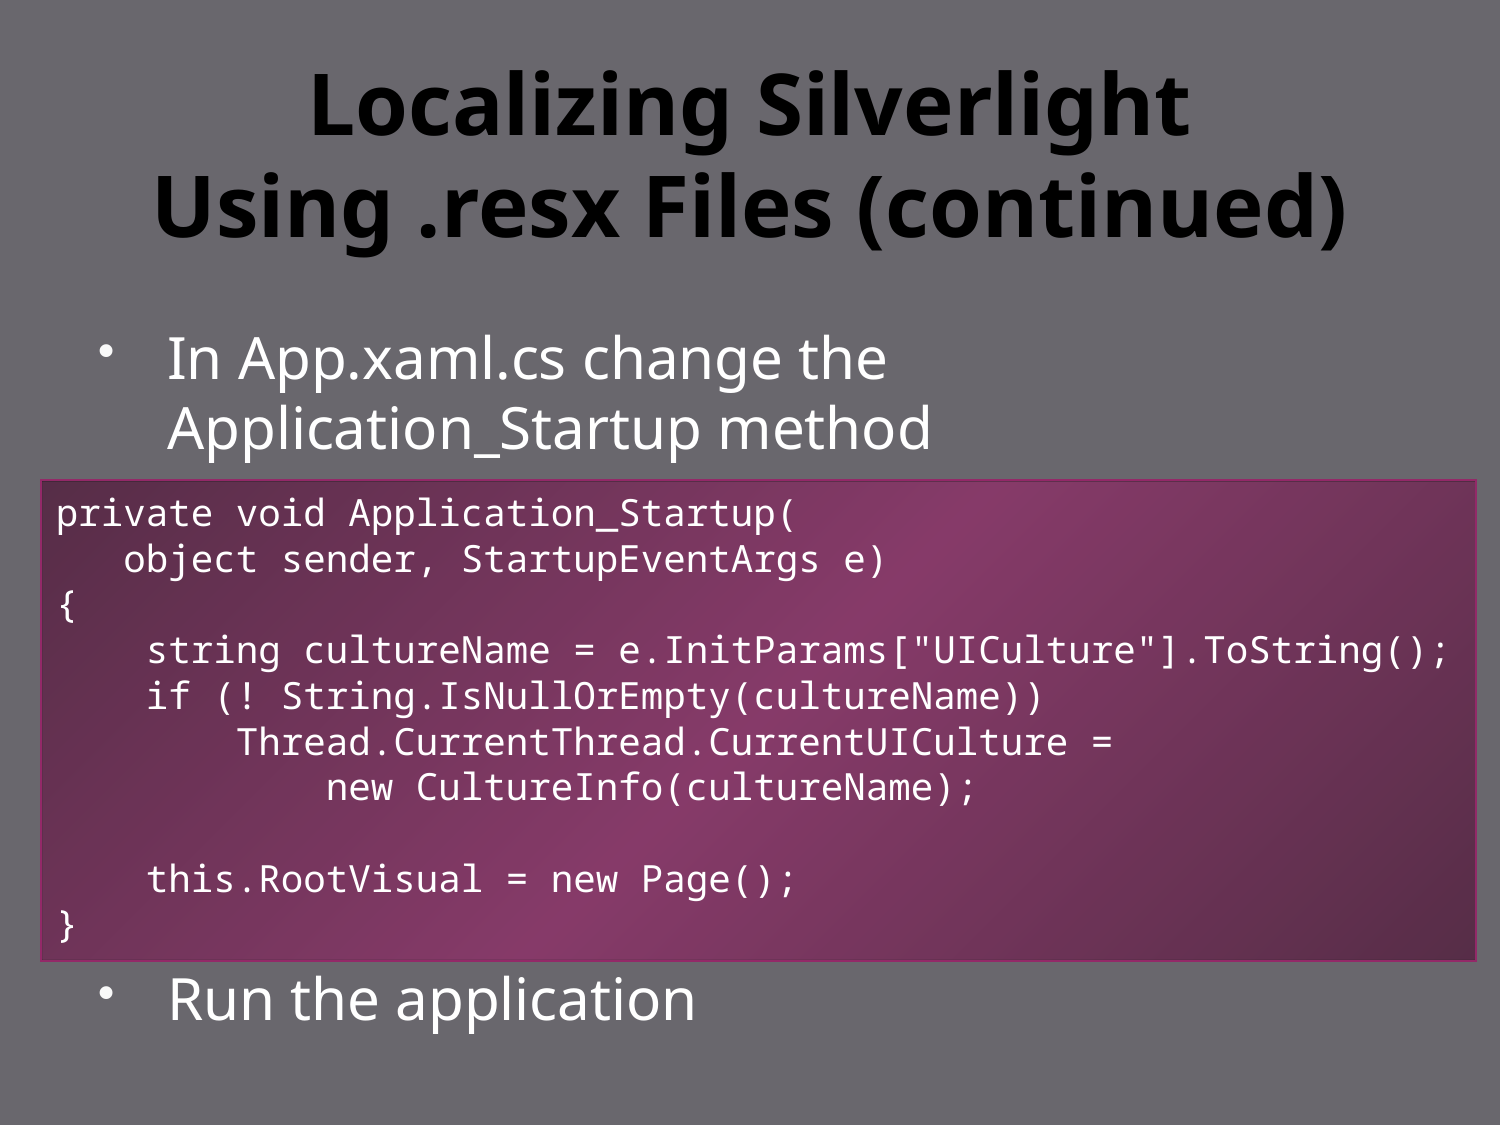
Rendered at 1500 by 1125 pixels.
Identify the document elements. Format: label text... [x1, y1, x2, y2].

list In App.xaml.cs change the Application_Startup method Run the application [62, 231, 1450, 480]
text_box private void Application_Startup( object sender, StartupEventArgs e) { string cultureName = e.InitParams["UICulture"].ToString(); if (! String.IsNullOrEmpty(cultureName)) Thread.CurrentThread.CurrentUICulture = new CultureInfo(cultureName); this.RootVisual = new Page(); } [41, 480, 1477, 961]
list In App.xaml.cs change the Application_Startup method Run the application [62, 961, 1450, 1043]
title Localizing Silverlight Using .resx Files (continued) [112, 58, 1388, 231]
